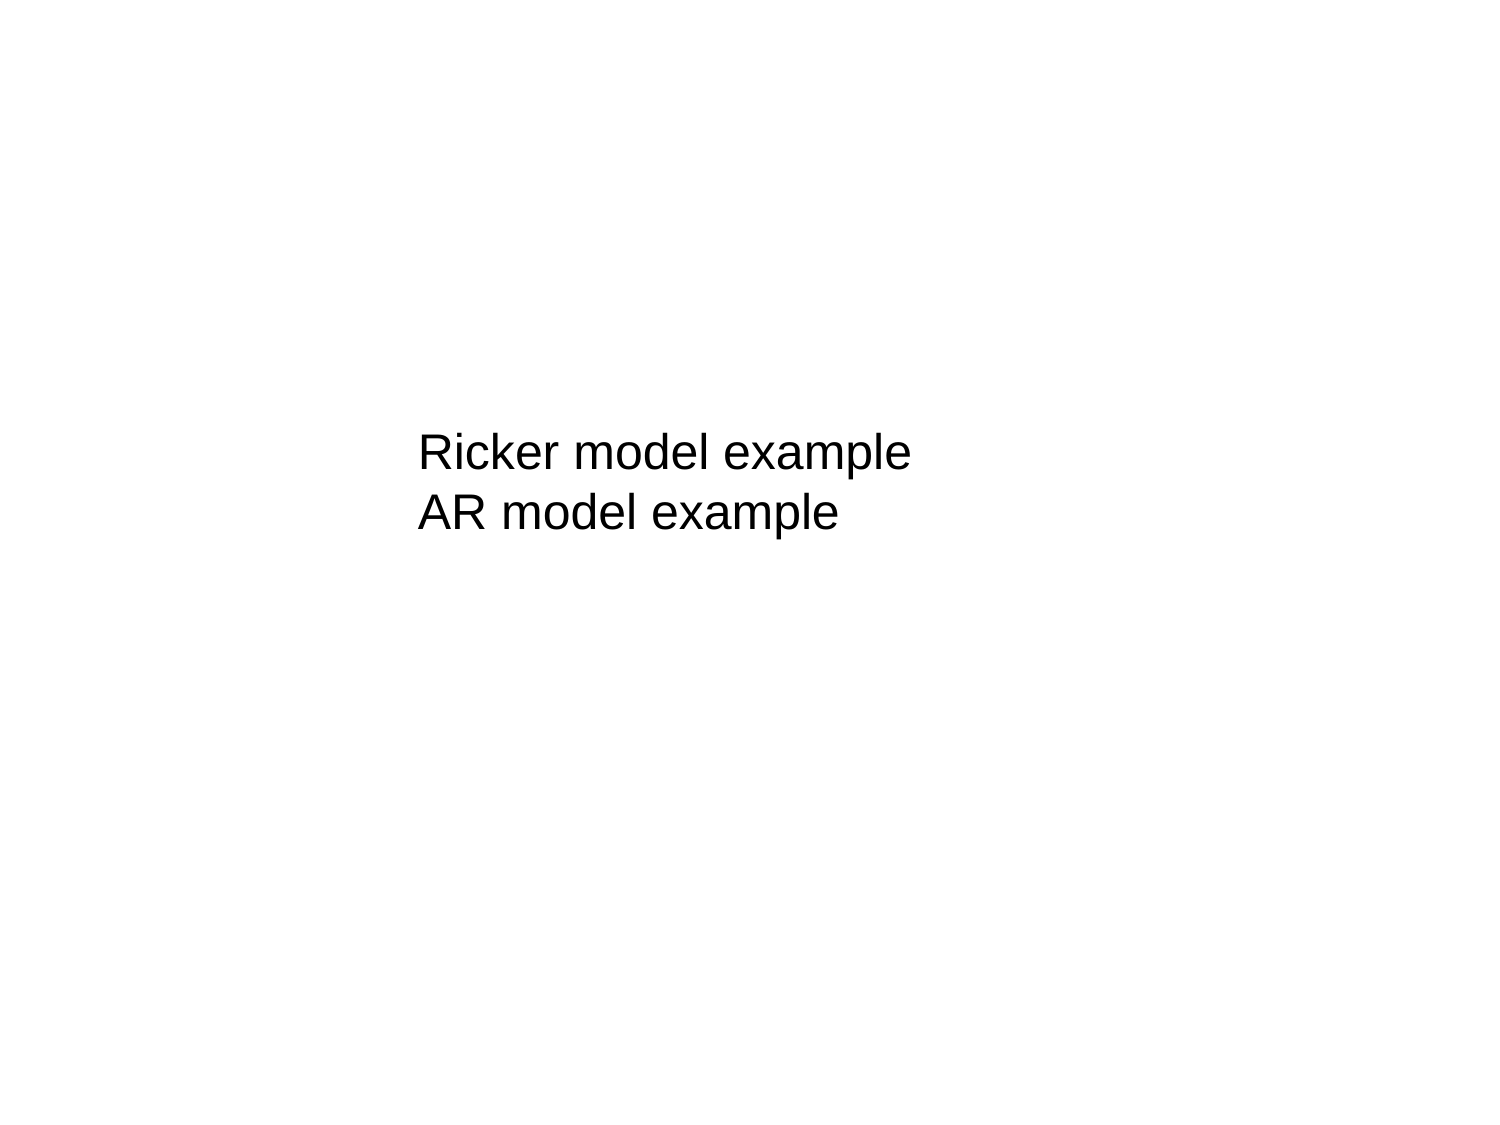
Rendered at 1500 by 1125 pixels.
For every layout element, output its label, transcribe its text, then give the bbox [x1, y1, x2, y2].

text_box Ricker model example AR model example [403, 412, 928, 548]
